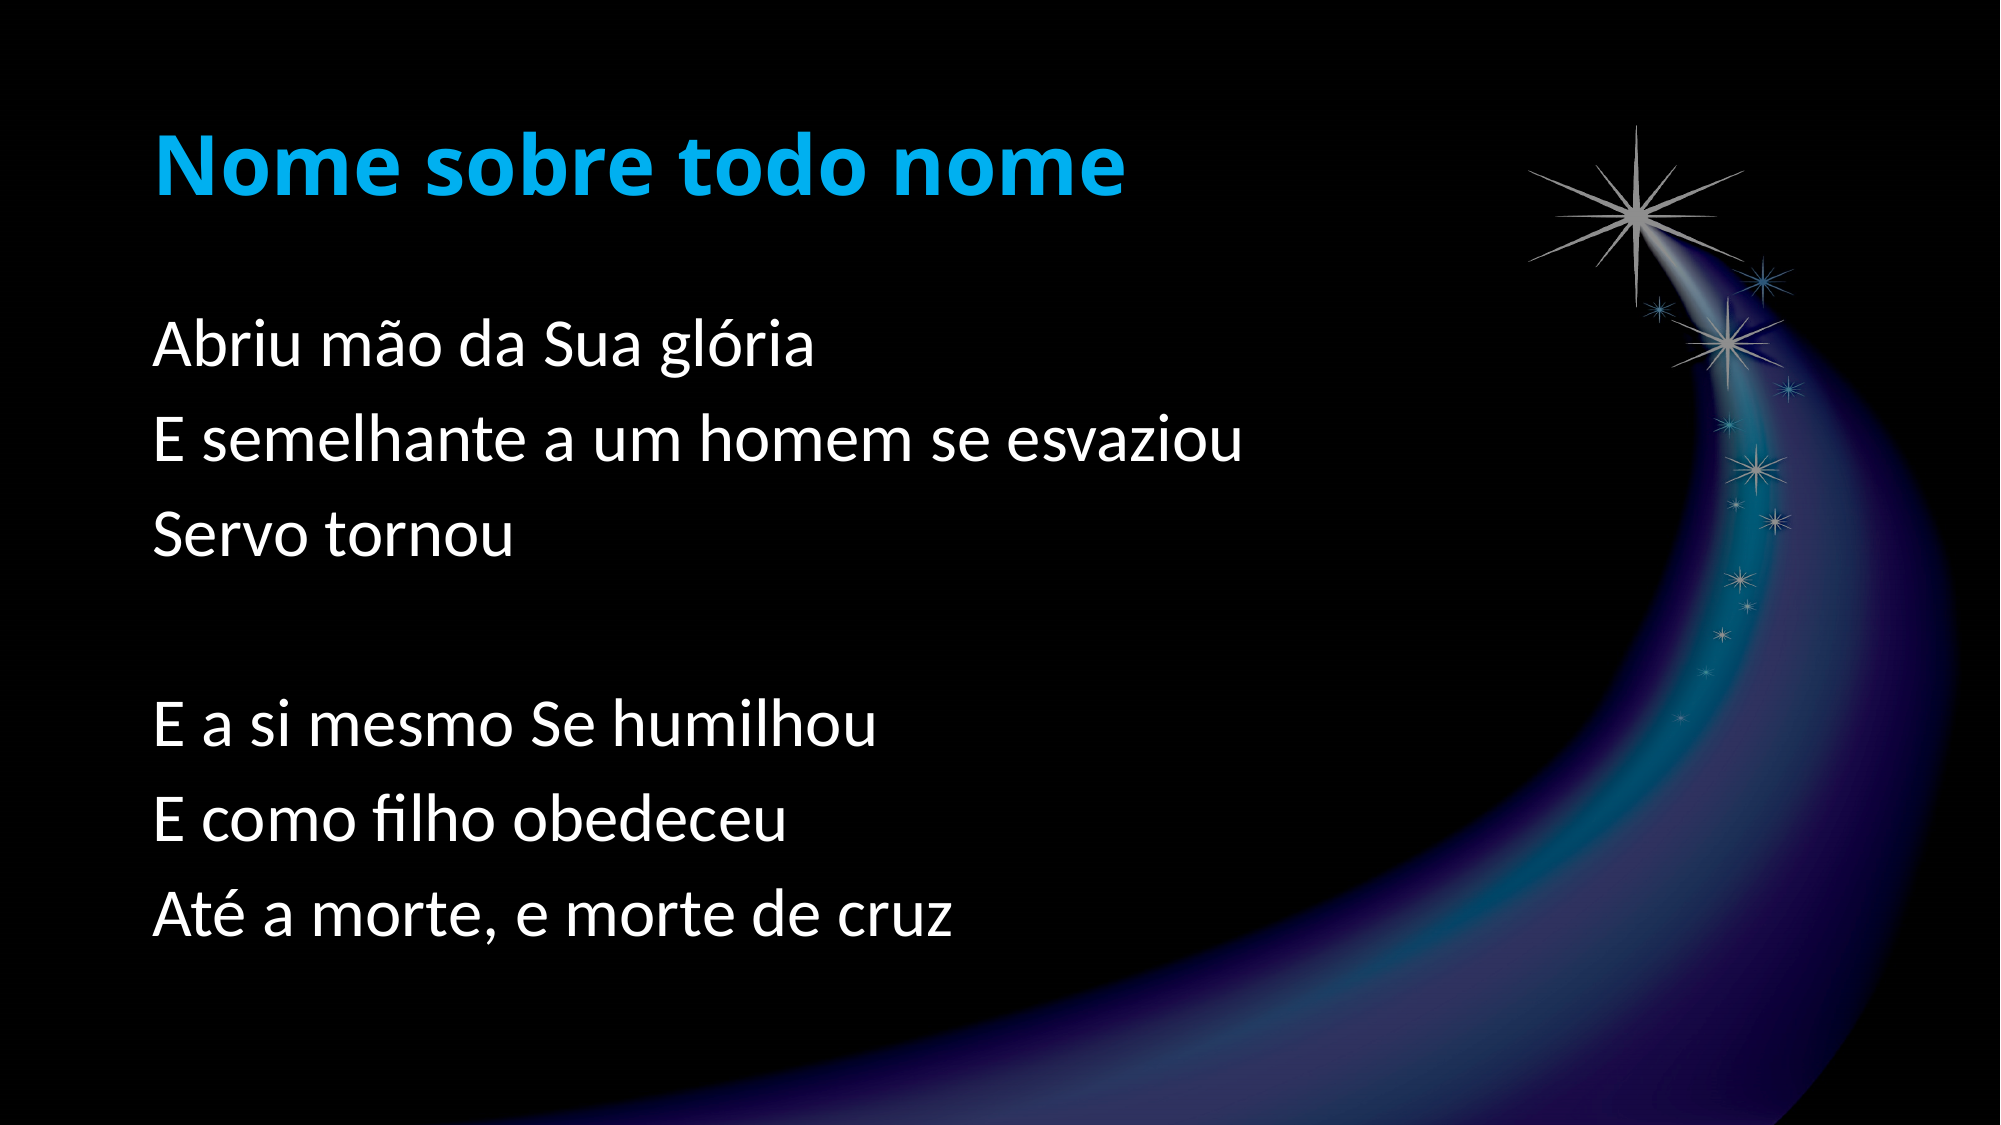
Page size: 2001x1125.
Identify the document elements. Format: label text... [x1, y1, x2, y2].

list Abriu mão da Sua glória E semelhante a um homem se esvaziou Servo tornou E a si mesmo Se humilhou E como filho obedeceu Até a morte, e morte de cruz [137, 299, 1863, 1014]
picture [0, 0, 2000, 1125]
title Nome sobre todo nome [137, 59, 1863, 278]
